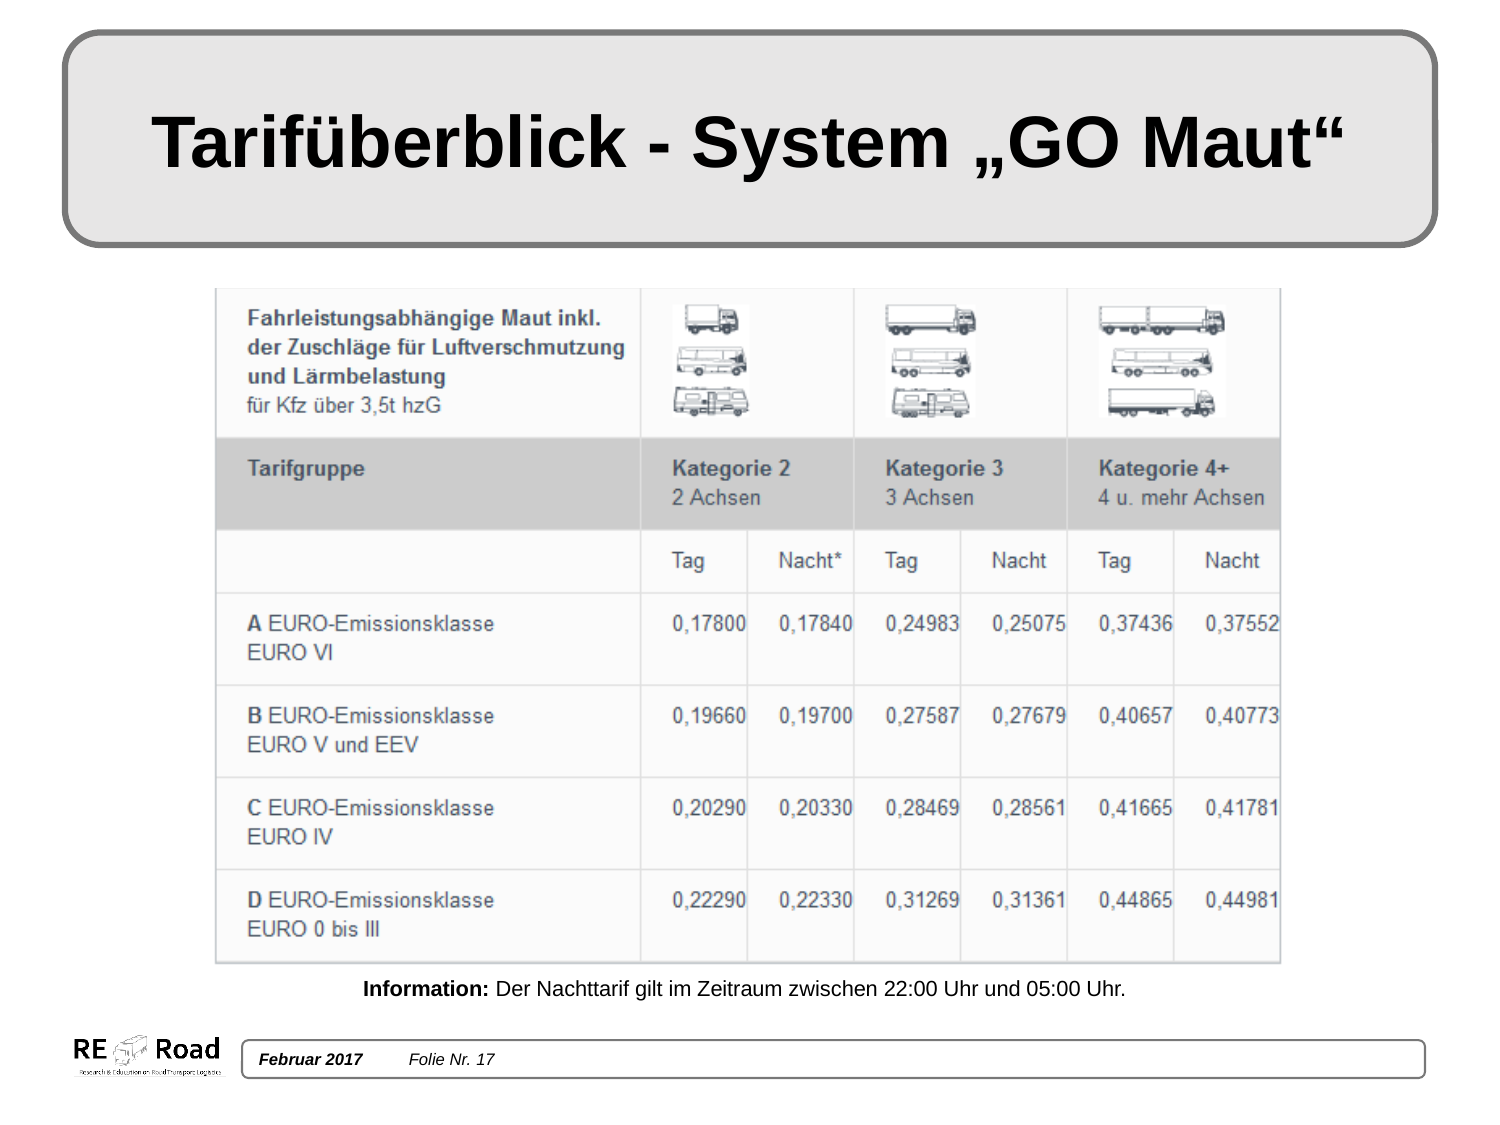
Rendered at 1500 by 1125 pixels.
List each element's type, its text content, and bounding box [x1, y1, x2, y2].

picture [203, 288, 1296, 969]
title Tarifüberblick - System „GO Maut“ [88, 45, 1412, 233]
text_box Information: Der Nachttarif gilt im Zeitraum zwischen 22:00 Uhr und 05:00 Uhr. [348, 977, 1187, 1009]
